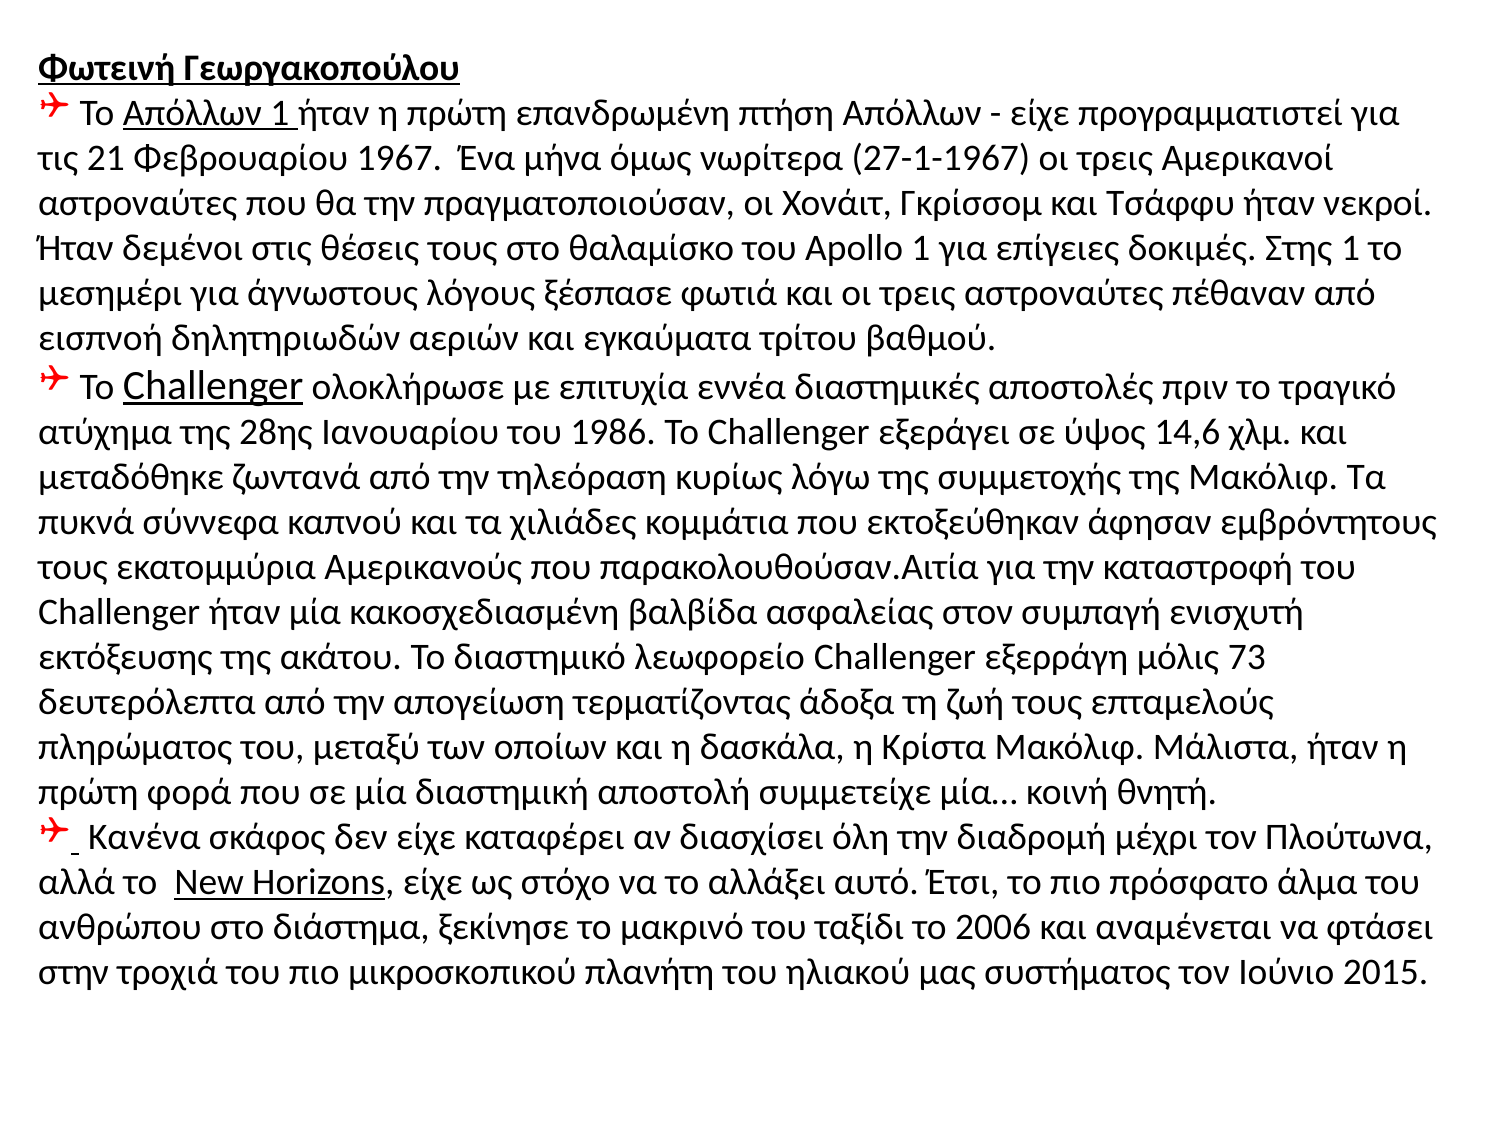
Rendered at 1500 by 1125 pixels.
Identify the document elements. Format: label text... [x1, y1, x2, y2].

text_box Φωτεινή Γεωργακοπούλου Το Απόλλων 1 ήταν η πρώτη επανδρωμένη πτήση Απόλλων - είχε προγραμματιστεί για τις 21 Φεβρουαρίου 1967. Ένα μήνα όμως νωρίτερα (27-1-1967) οι τρεις Αμερικανοί αστροναύτες που θα την πραγματοποιούσαν, οι Χονάιτ, Γκρίσσομ και Τσάφφυ ήταν νεκροί. Ήταν δεμένοι στις θέσεις τους στο θαλαμίσκο του Apollo 1 για επίγειες δοκιμές. Στης 1 το μεσημέρι για άγνωστους λόγους ξέσπασε φωτιά και οι τρεις αστροναύτες πέθαναν από εισπνοή δηλητηριωδών αεριών και εγκαύματα τρίτου βαθμού. Το Challenger ολοκλήρωσε με επιτυχία εννέα διαστημικές αποστολές πριν το τραγικό ατύχημα της 28ης Ιανουαρίου του 1986. Το Challenger εξεράγει σε ύψος 14,6 χλμ. και μεταδόθηκε ζωντανά από την τηλεόραση κυρίως λόγω της συμμετοχής της Μακόλιφ. Τα πυκνά σύννεφα καπνού και τα χιλιάδες κομμάτια που εκτοξεύθηκαν άφησαν εμβρόντητους τους εκατομμύρια Αμερικανούς που παρακολουθούσαν.Αιτία για την καταστροφή του Challenger ήταν μία κακοσχεδιασμένη βαλβίδα ασφαλείας στον συμπαγή ενισχυτή εκτόξευσης της ακάτου. Το διαστημικό λεωφορείο Challenger εξερράγη μόλις 73 δευτερόλεπτα από την απογείωση τερματίζοντας άδοξα τη ζωή τους επταμελούς πληρώματος του, μεταξύ των οποίων και η δασκάλα, η Κρίστα Μακόλιφ. Μάλιστα, ήταν η πρώτη φορά που σε μία διαστημική αποστολή συμμετείχε μία… κοινή θνητή. Κανένα σκάφος δεν είχε καταφέρει αν διασχίσει όλη την διαδρομή μέχρι τον Πλούτωνα, αλλά το New Horizons, είχε ως στόχο να το αλλάξει αυτό. Έτσι, το πιο πρόσφατο άλμα του ανθρώπου στο διάστημα, ξεκίνησε το μακρινό του ταξίδι το 2006 και αναμένεται να φτάσει στην τροχιά του πιο μικροσκοπικού πλανήτη του ηλιακού μας συστήματος τον Ιούνιο 2015. [23, 35, 1454, 1000]
